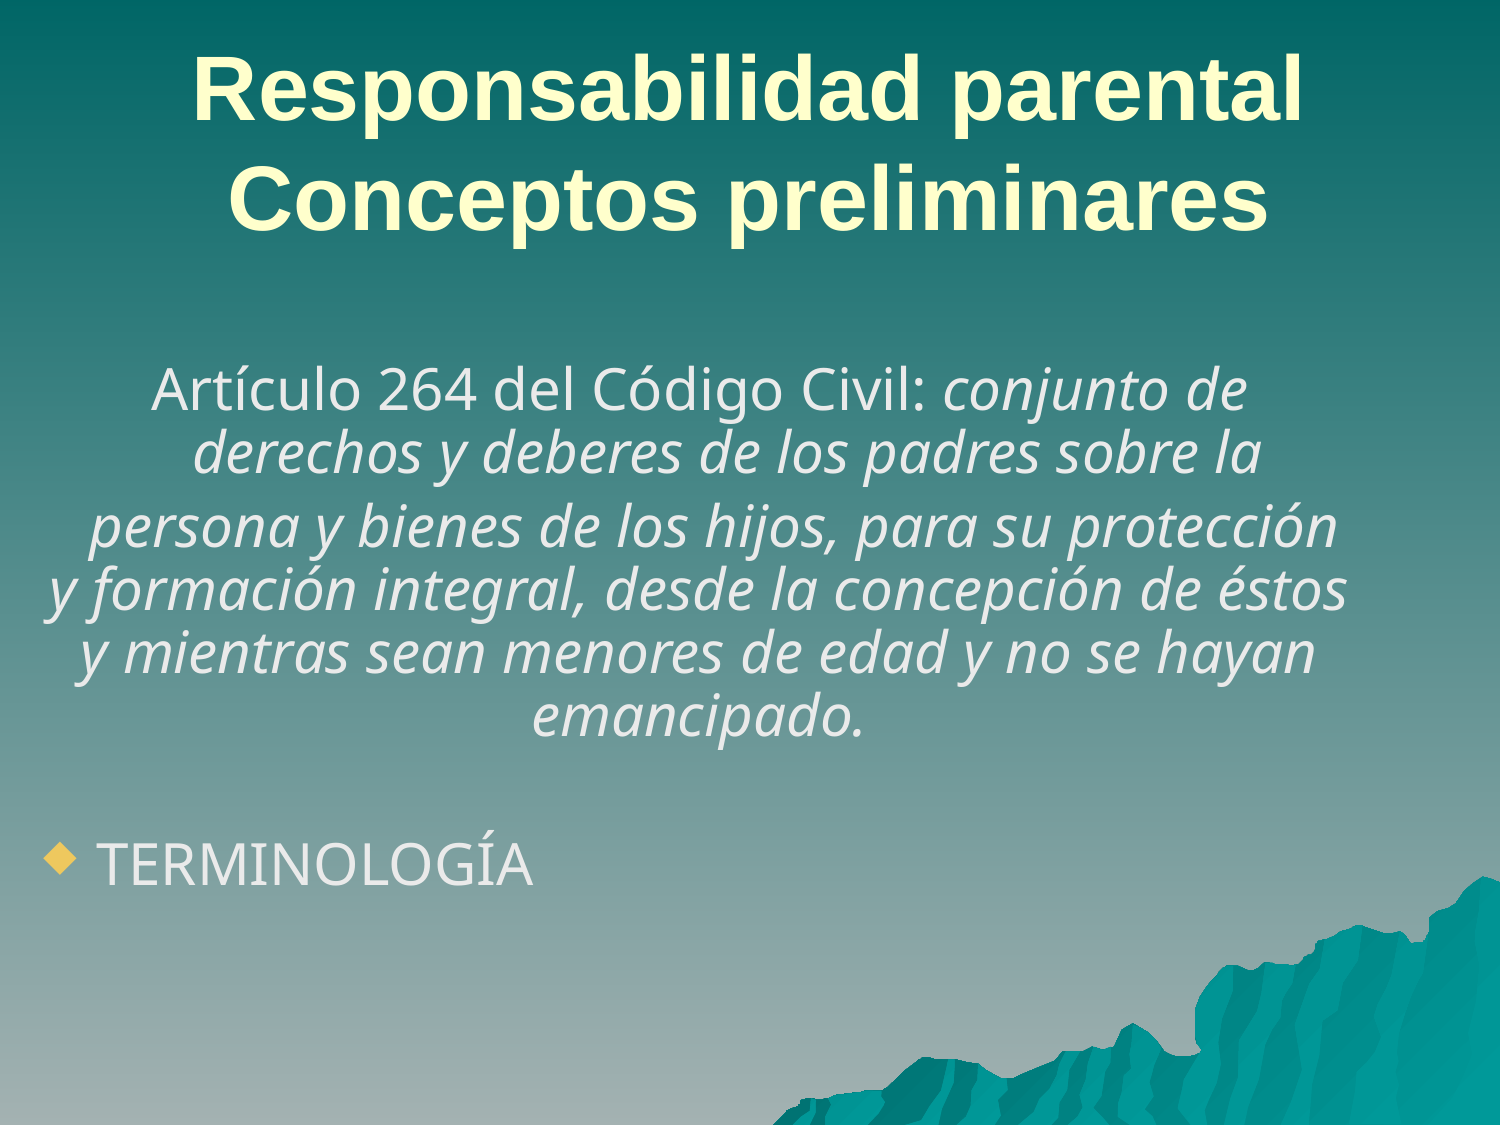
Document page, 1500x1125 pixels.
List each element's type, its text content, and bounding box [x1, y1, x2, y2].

list Artículo 264 del Código Civil: conjunto de derechos y deberes de los padres sobre la persona y bienes de los hijos, para su protección y formación integral, desde la concepción de éstos y mientras sean menores de edad y no se hayan emancipado. TERMINOLOGÍA [25, 260, 1374, 1046]
title Responsabilidad parental Conceptos preliminares [75, 45, 1425, 233]
